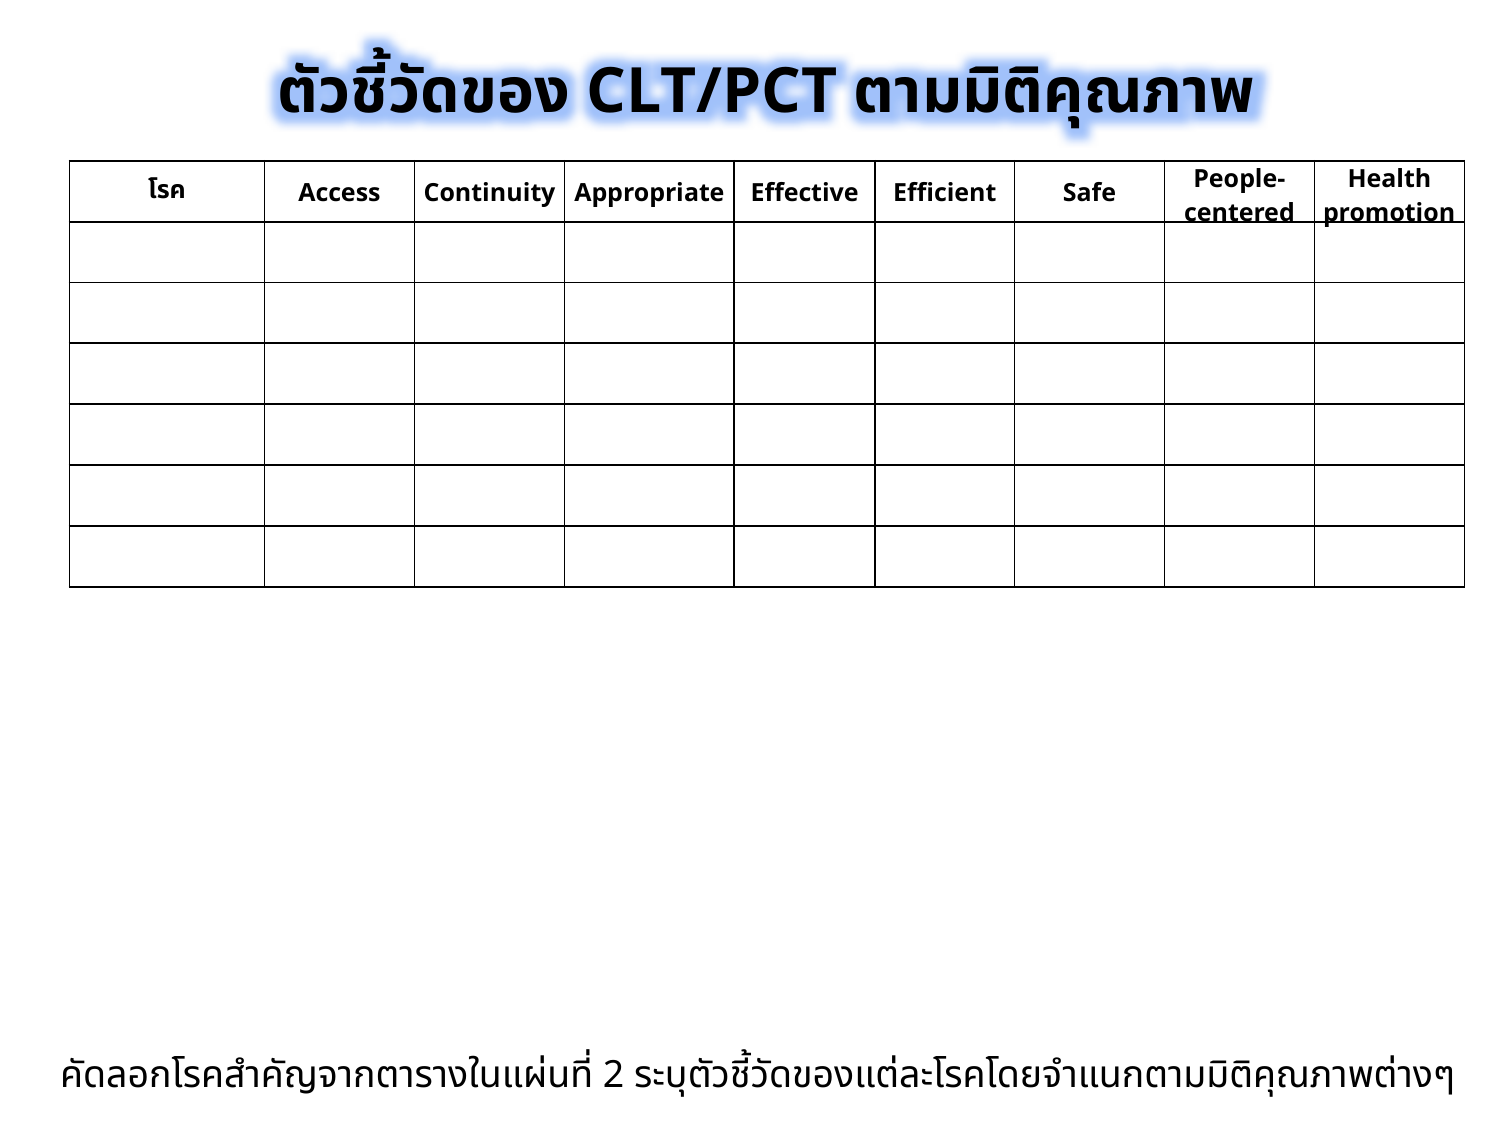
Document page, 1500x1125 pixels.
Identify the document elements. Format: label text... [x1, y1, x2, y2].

table_cell [70, 344, 264, 403]
table_header Efficient [876, 162, 1014, 221]
table_cell [565, 283, 733, 342]
table_header โรค [70, 162, 264, 221]
table_cell [1315, 283, 1464, 342]
table_cell [415, 283, 564, 342]
table_cell [265, 405, 414, 464]
table_cell [70, 405, 264, 464]
table_header Appropriate [565, 162, 733, 221]
table_cell [415, 344, 564, 403]
table_cell [1165, 223, 1314, 282]
table_cell [565, 223, 733, 282]
table_cell [1315, 223, 1464, 282]
text_box ตัวชี้วัดของ CLT/PCT ตามมิติคุณภาพ [266, 44, 1267, 131]
text_box คัดลอกโรคสำคัญจากตารางในแผ่นที่ 2 ระบุตัวชี้วัดของแต่ละโรคโดยจำแนกตามมิติคุณภาพต่างๆ [45, 1042, 1471, 1103]
table_header Health promotion [1315, 162, 1464, 221]
table_cell [565, 466, 733, 525]
table_header Access [265, 162, 414, 221]
table_cell [735, 223, 874, 282]
table_header People-centered [1165, 162, 1314, 221]
table_cell [735, 344, 874, 403]
table_cell [565, 344, 733, 403]
table_header Continuity [415, 162, 564, 221]
table_cell [1015, 405, 1164, 464]
table_header Effective [735, 162, 874, 221]
table_cell [70, 283, 264, 342]
table_cell [1015, 527, 1164, 586]
table_cell [876, 283, 1014, 342]
table_cell [876, 527, 1014, 586]
table_cell [265, 283, 414, 342]
table_cell [70, 466, 264, 525]
table_cell [876, 466, 1014, 525]
table_cell [415, 223, 564, 282]
table_cell [565, 527, 733, 586]
table_cell [1315, 344, 1464, 403]
table_cell [1165, 527, 1314, 586]
table_cell [1015, 466, 1164, 525]
table_cell [876, 405, 1014, 464]
table_cell [1015, 283, 1164, 342]
table_cell [565, 405, 733, 464]
table_cell [70, 223, 264, 282]
table_cell [1015, 223, 1164, 282]
table_cell [735, 466, 874, 525]
table_cell [1315, 466, 1464, 525]
table_header Safe [1015, 162, 1164, 221]
table_cell [735, 527, 874, 586]
table_cell [415, 405, 564, 464]
table_cell [1165, 405, 1314, 464]
table_cell [1315, 527, 1464, 586]
table_cell [415, 466, 564, 525]
table_cell [1015, 344, 1164, 403]
table_cell [1315, 405, 1464, 464]
table_cell [876, 344, 1014, 403]
table_cell [1165, 283, 1314, 342]
table_cell [735, 405, 874, 464]
table_cell [265, 344, 414, 403]
table_cell [735, 283, 874, 342]
table_cell [265, 223, 414, 282]
table_cell [1165, 466, 1314, 525]
table_cell [1165, 344, 1314, 403]
table_cell [70, 527, 264, 586]
table_cell [876, 223, 1014, 282]
table_cell [415, 527, 564, 586]
table_cell [265, 527, 414, 586]
table_cell [265, 466, 414, 525]
